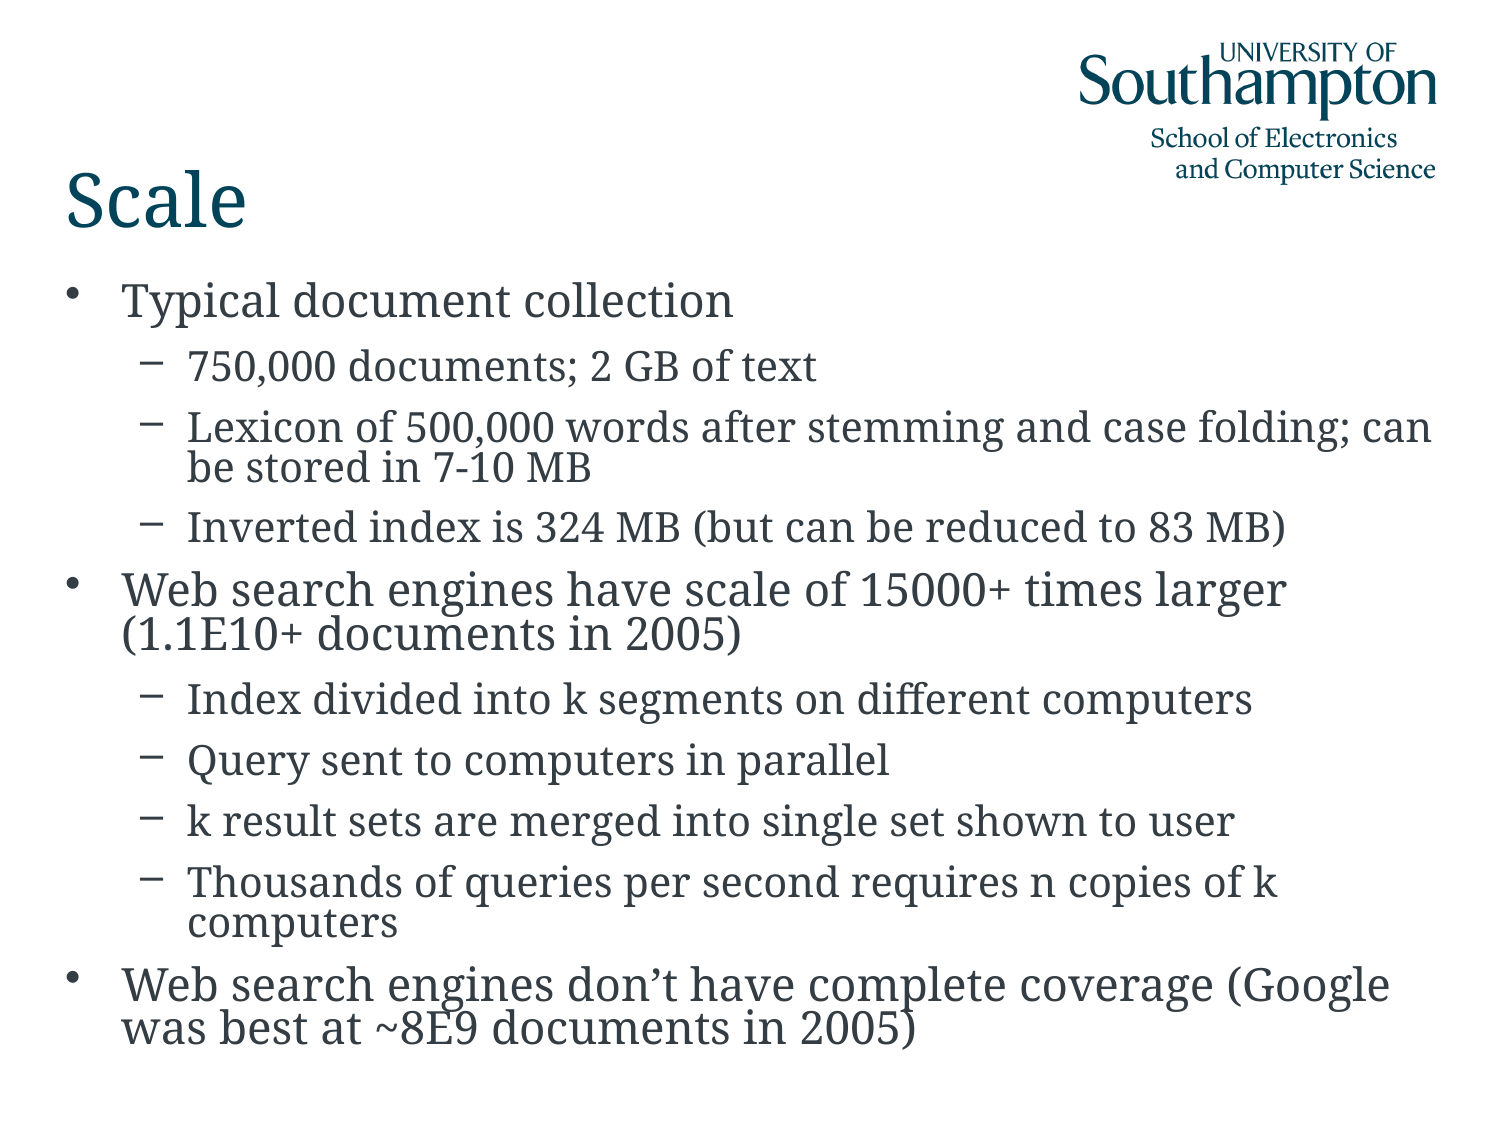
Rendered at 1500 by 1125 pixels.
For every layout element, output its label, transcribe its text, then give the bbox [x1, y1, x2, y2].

picture [1080, 42, 1437, 149]
list Typical document collection 750,000 documents; 2 GB of text Lexicon of 500,000 words after stemming and case folding; can be stored in 7-10 MB Inverted index is 324 MB (but can be reduced to 83 MB) Web search engines have scale of 15000+ times larger (1.1E10+ documents in 2005) Index divided into k segments on different computers Query sent to computers in parallel k result sets are merged into single set shown to user Thousands of queries per second requires n copies of k computers Web search engines don’t have complete coverage (Google was best at ~8E9 documents in 2005) [49, 274, 1451, 1001]
title Scale [49, 149, 1451, 251]
picture [1242, 42, 1251, 53]
picture [1080, 71, 1102, 101]
